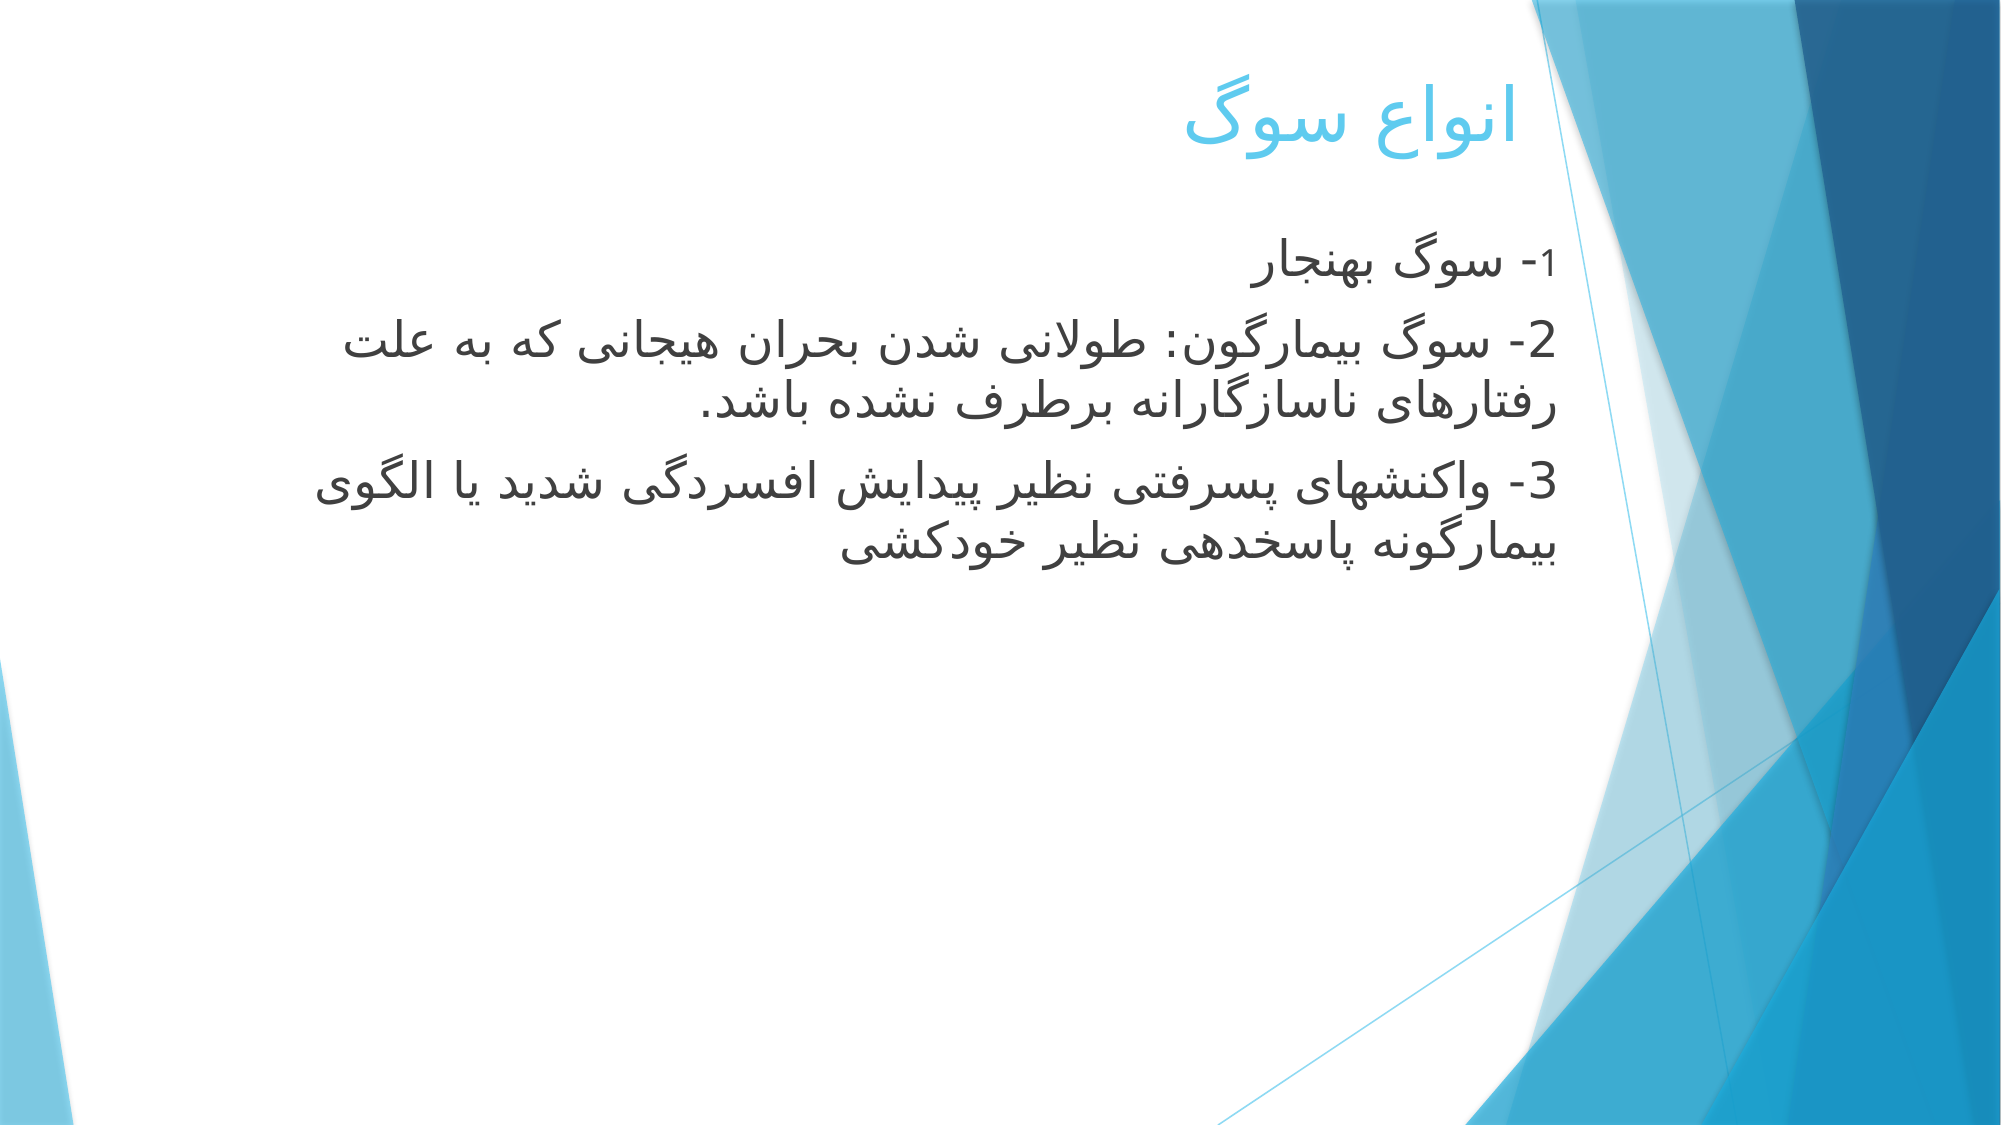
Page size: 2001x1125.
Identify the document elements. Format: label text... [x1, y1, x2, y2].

list 1- سوگ بهنجار 2- سوگ بیمارگون: طولانی شدن بحران هیجانی که به علت رفتارهای ناسازگارانه برطرف نشده باشد. 3- واکنشهای پسرفتی نظیر پیدایش افسردگی شدید یا الگوی بیمارگونه پاسخدهی نظیر خودکشی [164, 218, 1575, 856]
title انواع سوگ [125, 58, 1536, 276]
